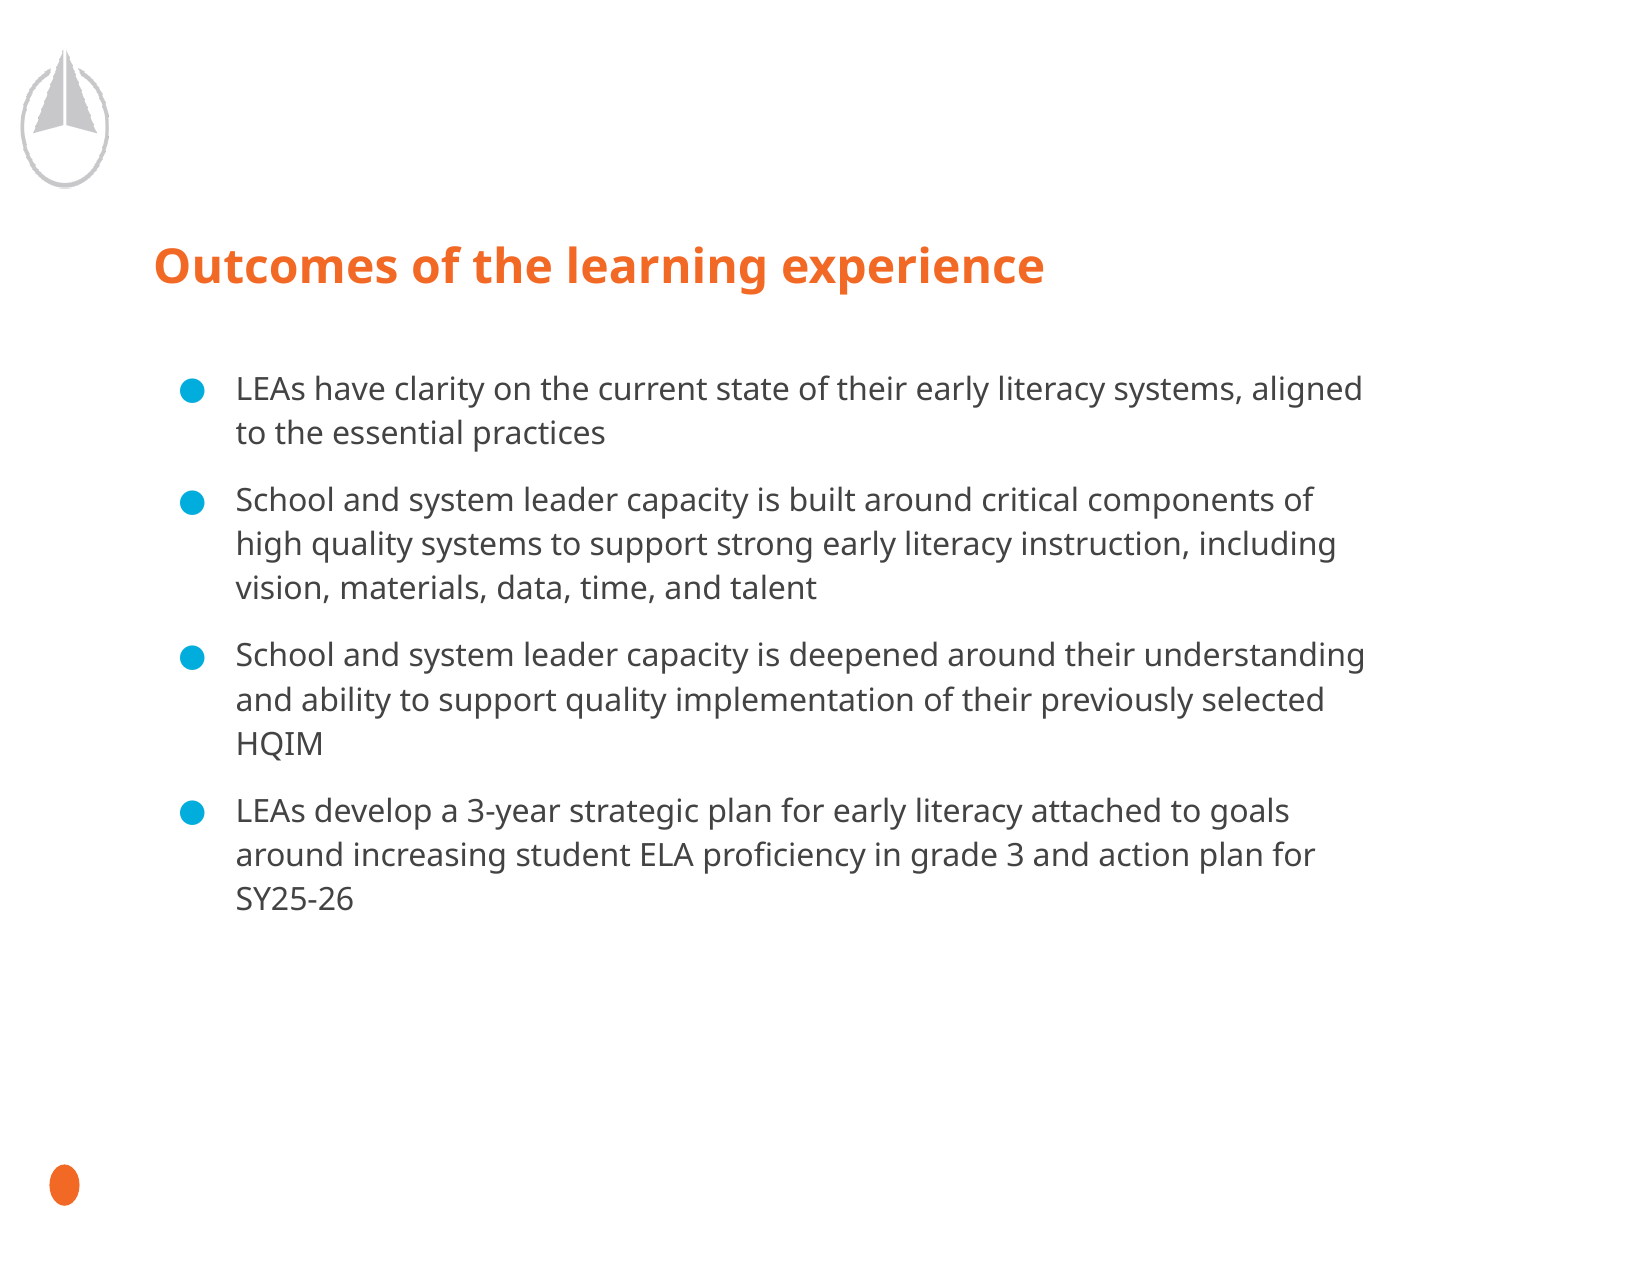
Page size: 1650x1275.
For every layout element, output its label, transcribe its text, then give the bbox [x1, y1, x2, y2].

list LEAs have clarity on the current state of their early literacy systems, aligned to the essential practices School and system leader capacity is built around critical components of high quality systems to support strong early literacy instruction, including vision, materials, data, time, and talent School and system leader capacity is deepened around their understanding and ability to support quality implementation of their previously selected HQIM LEAs develop a 3-year strategic plan for early literacy attached to goals around increasing student ELA proficiency in grade 3 and action plan for SY25-26 [136, 307, 1403, 916]
title Outcomes of the learning experience [136, 223, 1403, 297]
picture [20, 49, 109, 189]
